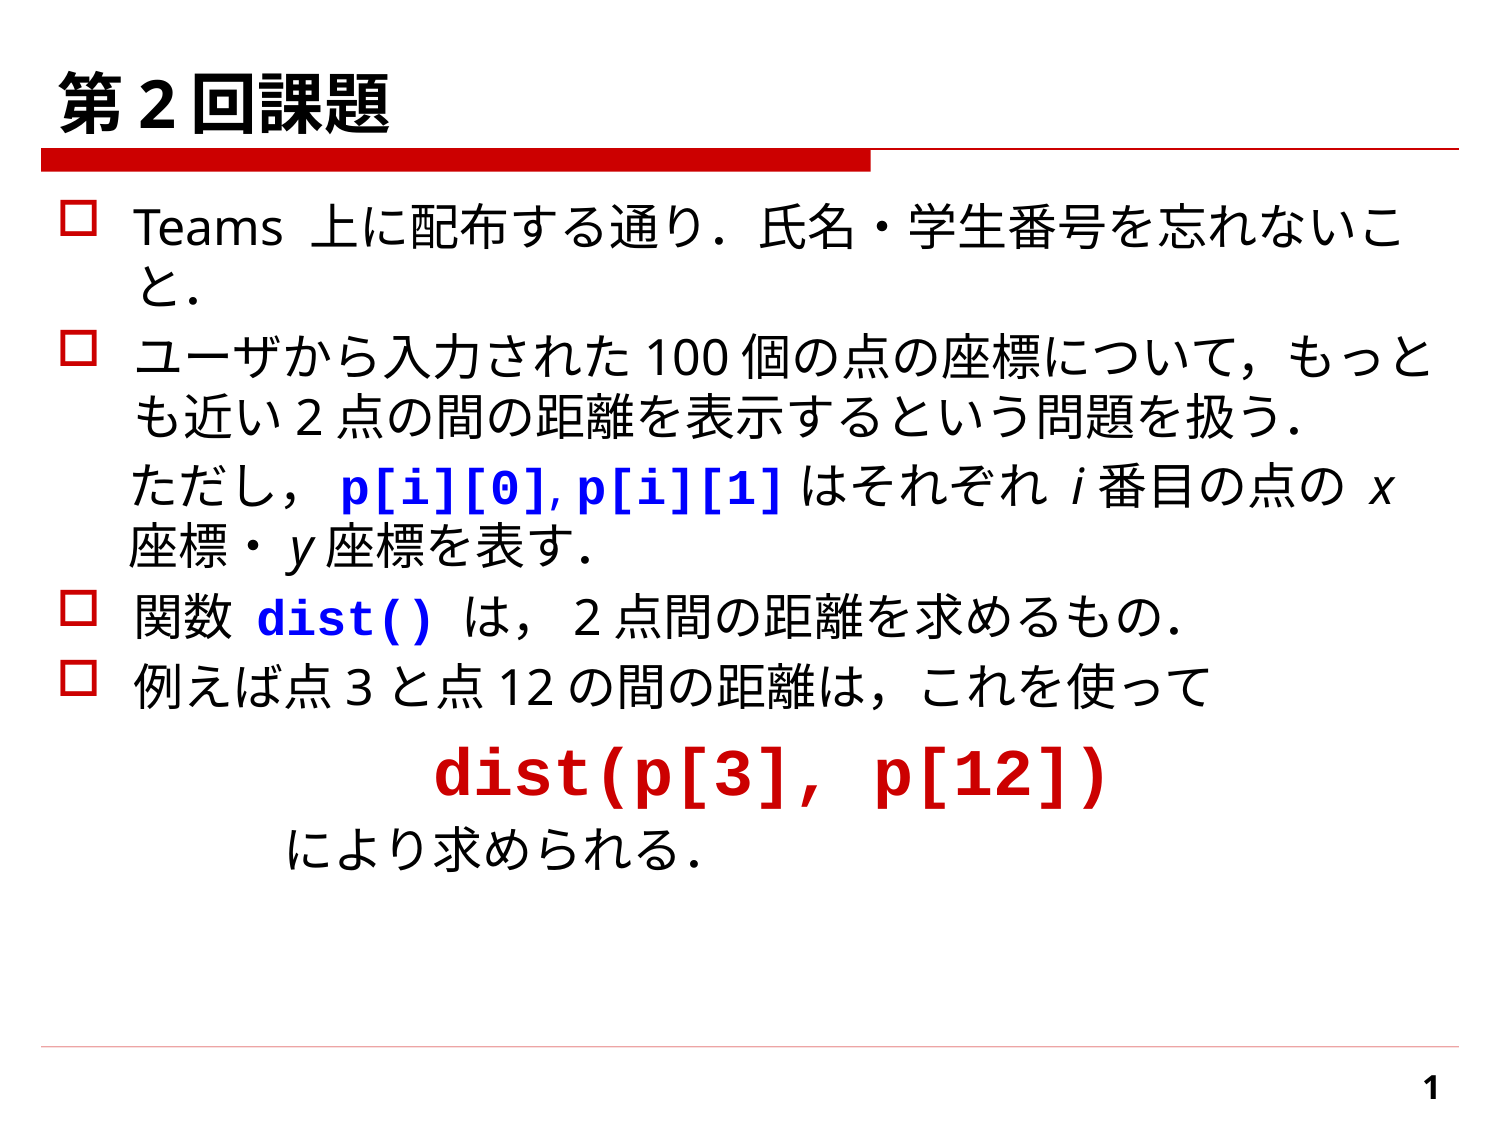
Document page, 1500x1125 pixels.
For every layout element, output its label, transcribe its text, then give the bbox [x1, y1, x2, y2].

list Teams 上に配布する通り．氏名・学生番号を忘れないこと． ユーザから入力された100個の点の座標について，もっとも近い2点の間の距離を表示するという問題を扱う． ただし，p[i][0], p[i][1]はそれぞれ i 番目の点の x 座標・y 座標を表す． 関数 dist() は，2点間の距離を求めるもの． 例えば点3と点12の間の距離は，これを使って dist(p[3], p[12]) により求められる． [41, 187, 1459, 1050]
slide_number 1 [1296, 1058, 1457, 1115]
title 第2回課題 [42, 54, 1461, 150]
